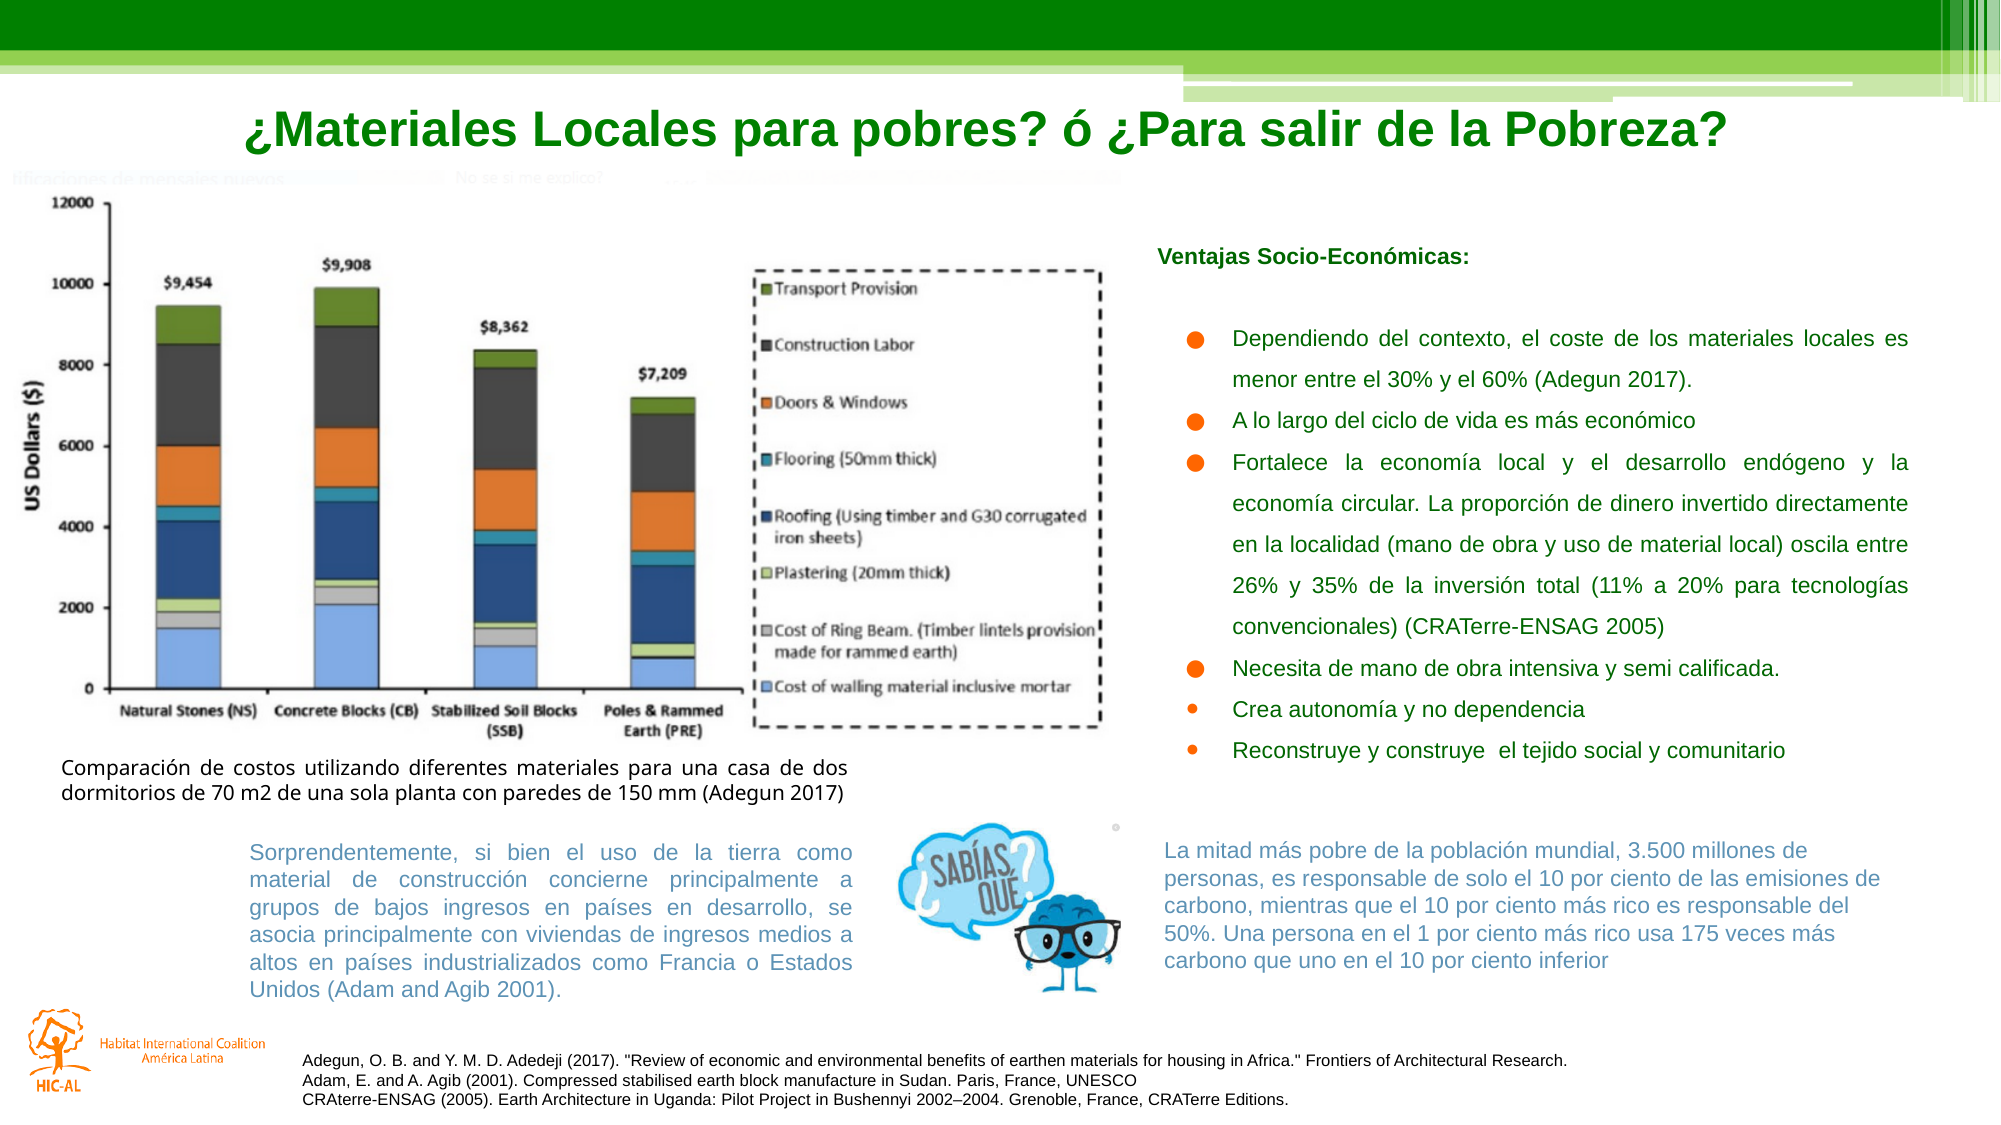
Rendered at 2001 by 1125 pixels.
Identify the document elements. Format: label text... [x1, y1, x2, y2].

picture [14, 988, 278, 1112]
picture [896, 822, 1121, 993]
text_box La mitad más pobre de la población mundial, 3.500 millones de personas, es responsable de solo el 10 por ciento de las emisiones de carbono, mientras que el 10 por ciento más rico es responsable del 50%. Una persona en el 1 por ciento más rico usa 175 veces más carbono que uno en el 10 por ciento inferior [1149, 820, 1908, 992]
text_box Ventajas Socio-Económicas: Dependiendo del contexto, el coste de los materiales locales es menor entre el 30% y el 60% (Adegun 2017). A lo largo del ciclo de vida es más económico Fortalece la economía local y el desarrollo endógeno y la economía circular. La proporción de dinero invertido directamente en la localidad (mano de obra y uso de material local) oscila entre 26% y 35% de la inversión total (11% a 20% para tecnologías convencionales) (CRATerre-ENSAG 2005) Necesita de mano de obra intensiva y semi calificada. Crea autonomía y no dependencia Reconstruye y construye el tejido social y comunitario [1142, 212, 1925, 747]
text_box Adegun, O. B. and Y. M. D. Adedeji (2017). "Review of economic and environmental benefits of earthen materials for housing in Africa." Frontiers of Architectural Research. Adam, E. and A. Agib (2001). Compressed stabilised earth block manufacture in Sudan. Paris, France, UNESCO CRAterre-ENSAG (2005). Earth Architecture in Uganda: Pilot Project in Bushennyi 2002–2004. Grenoble, France, CRATerre Editions. [287, 1034, 1927, 1118]
text_box ¿Materiales Locales para pobres? ó ¿Para salir de la Pobreza? [23, 88, 1951, 172]
picture [13, 169, 1121, 748]
text_box Comparación de costos utilizando diferentes materiales para una casa de dos dormitorios de 70 m2 de una sola planta con paredes de 150 mm (Adegun 2017) [45, 757, 864, 823]
text_box Sorprendentemente, si bien el uso de la tierra como material de construcción concierne principalmente a grupos de bajos ingresos en países en desarrollo, se asocia principalmente con viviendas de ingresos medios a altos en países industrializados como Francia o Estados Unidos (Adam and Agib 2001). [234, 822, 869, 1015]
